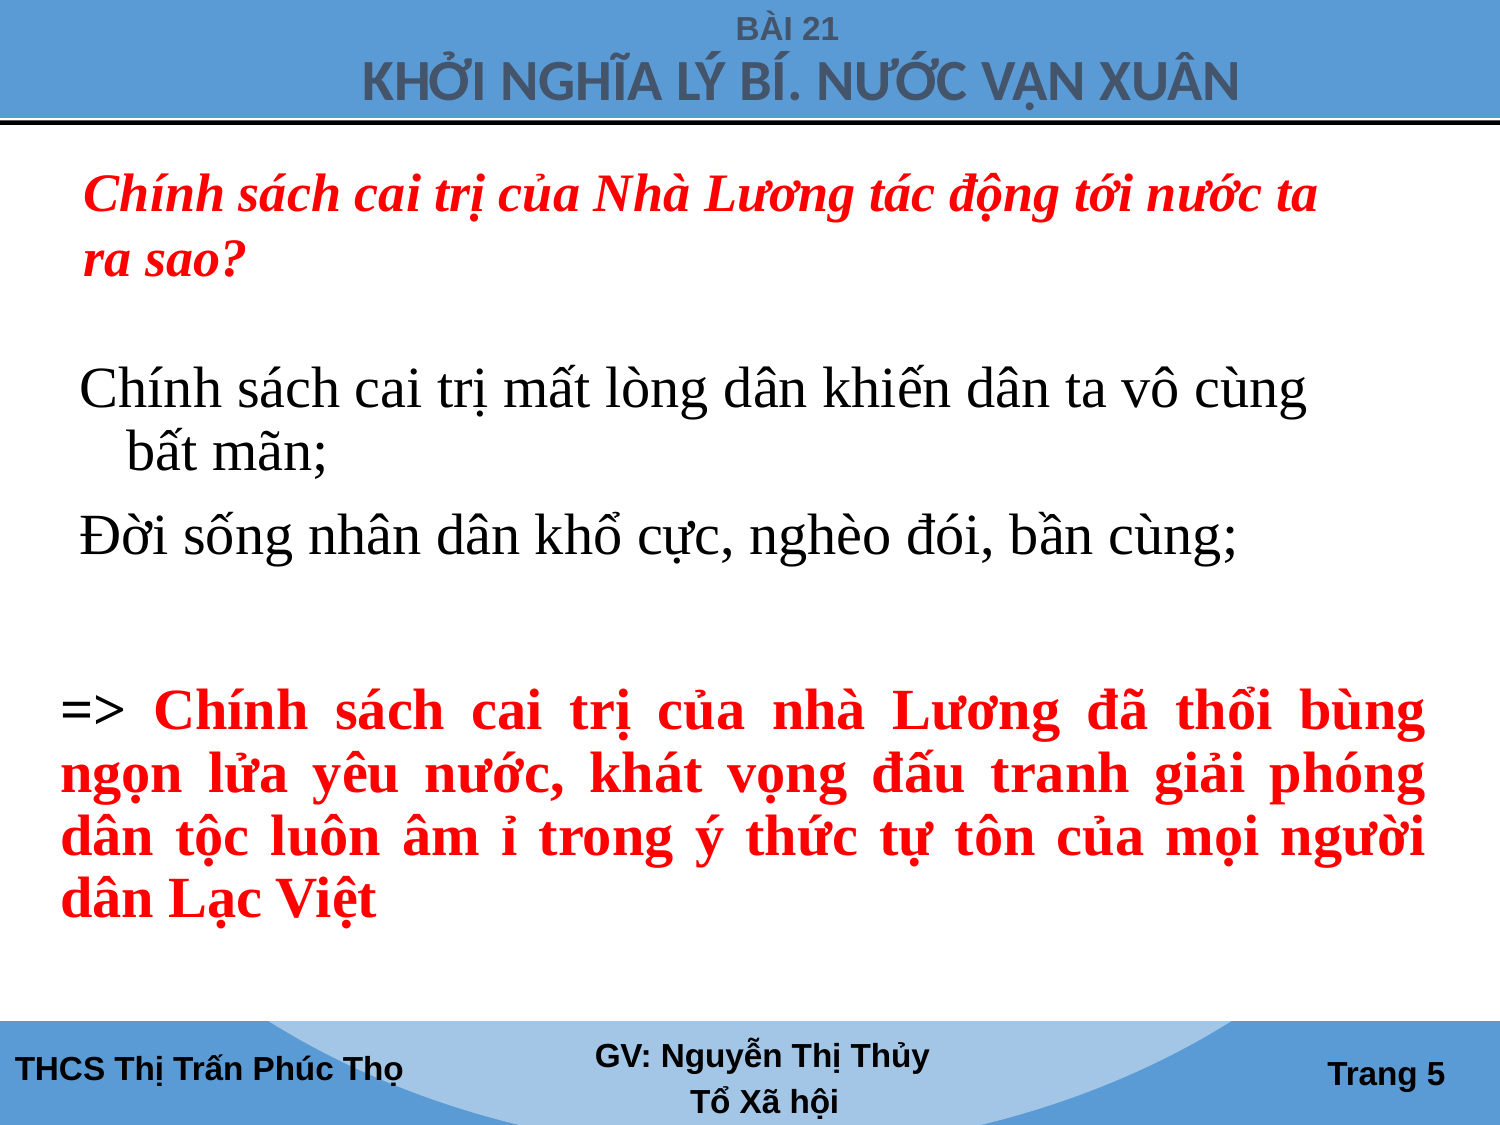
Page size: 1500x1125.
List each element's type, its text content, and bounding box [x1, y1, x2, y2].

list Chính sách cai trị mất lòng dân khiến dân ta vô cùng bất mãn; Đời sống nhân dân khổ cực, nghèo đói, bần cùng; [65, 350, 1359, 620]
text_box Chính sách cai trị của Nhà Lương tác động tới nước ta ra sao? [68, 149, 1448, 295]
title => Chính sách cai trị của nhà Lương đã thổi bùng ngọn lửa yêu nước, khát vọng đấu tranh giải phóng dân tộc luôn âm ỉ trong ý thức tự tôn của mọi người dân Lạc Việt [45, 671, 1443, 948]
